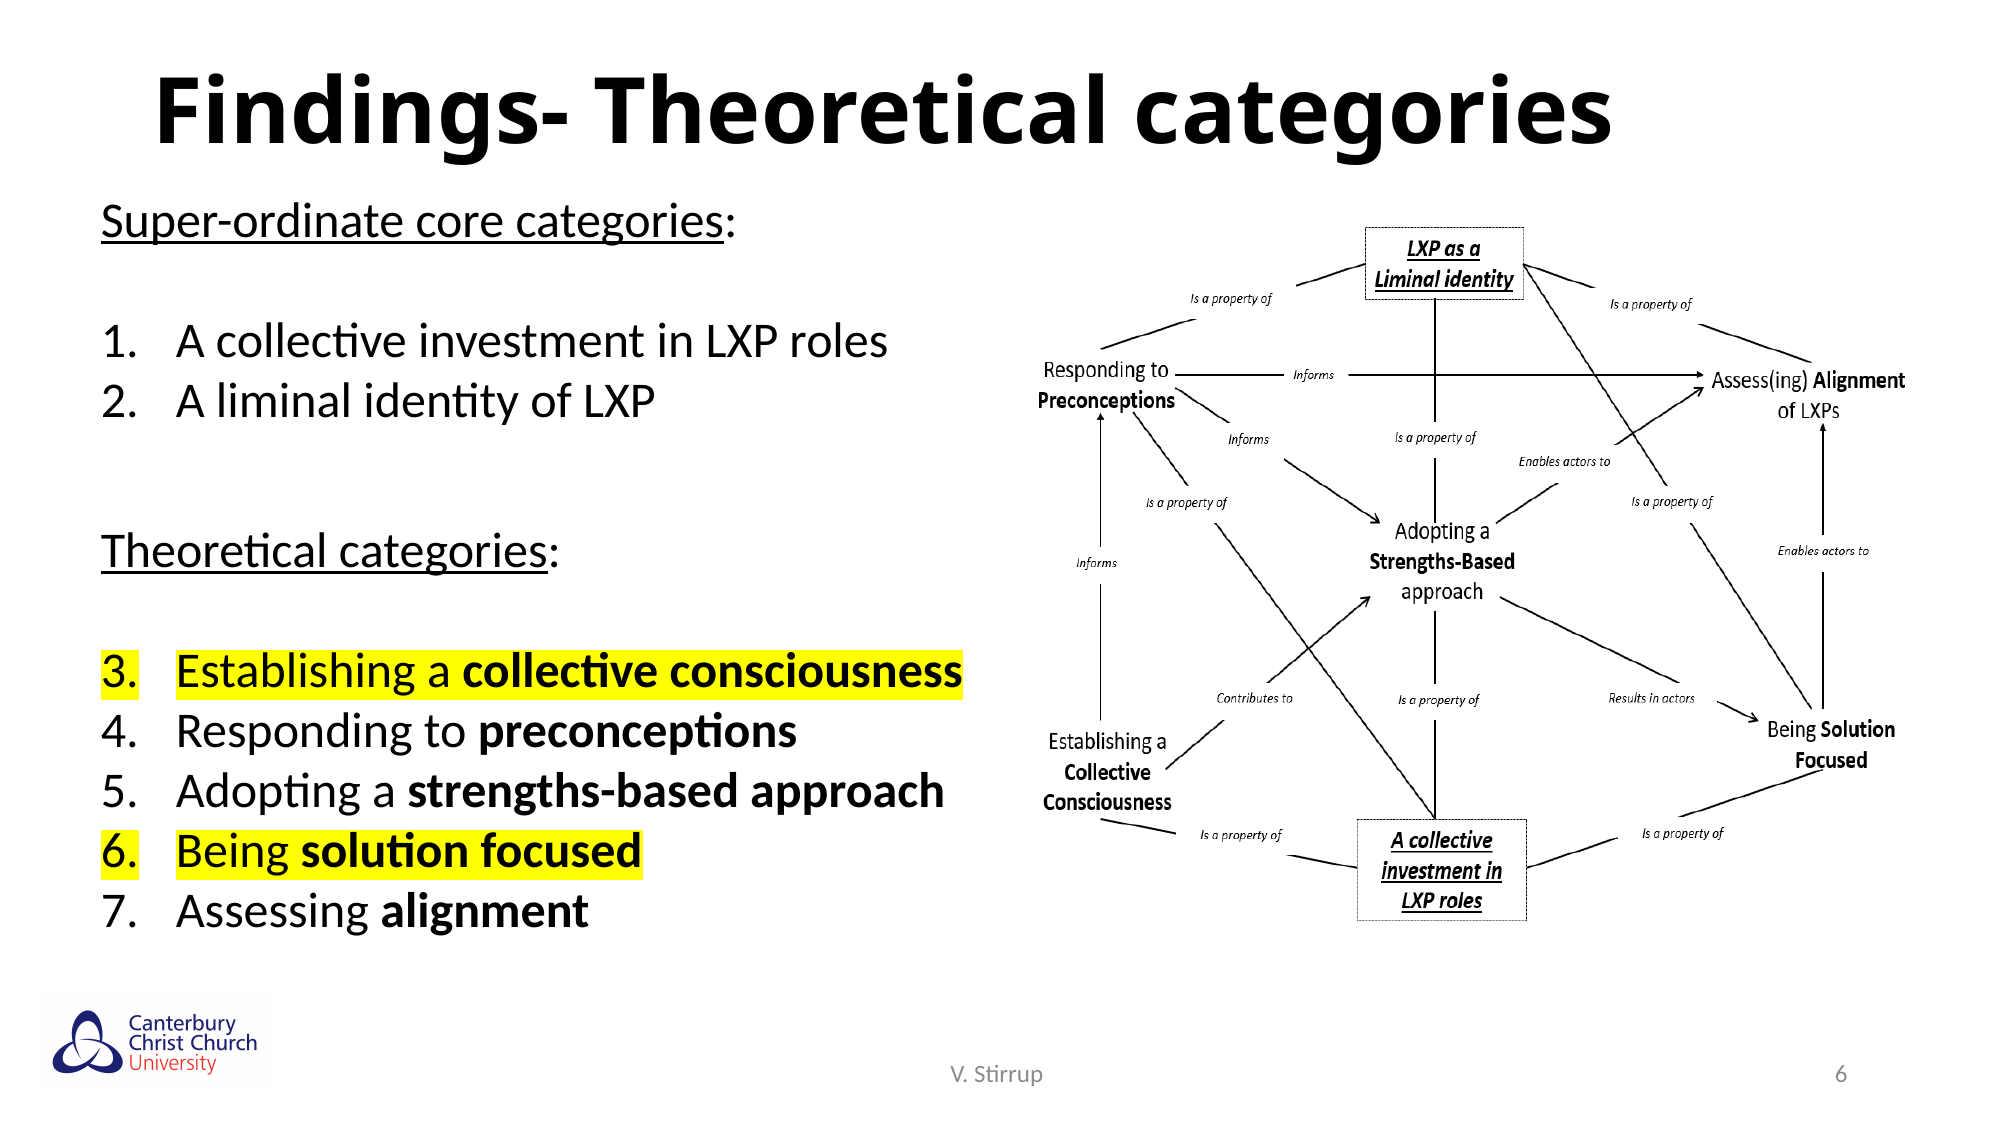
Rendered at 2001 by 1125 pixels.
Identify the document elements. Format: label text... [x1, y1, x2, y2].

picture [36, 994, 273, 1091]
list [1022, 220, 1914, 957]
footer V. Stirrup [662, 1042, 1338, 1103]
text_box Super-ordinate core categories: A collective investment in LXP roles A liminal identity of LXP Theoretical categories: Establishing a collective consciousness Responding to preconceptions Adopting a strengths-based approach Being solution focused Assessing alignment [86, 179, 1052, 990]
slide_number 6 [1412, 1042, 1863, 1103]
title Findings- Theoretical categories [137, 59, 1863, 220]
